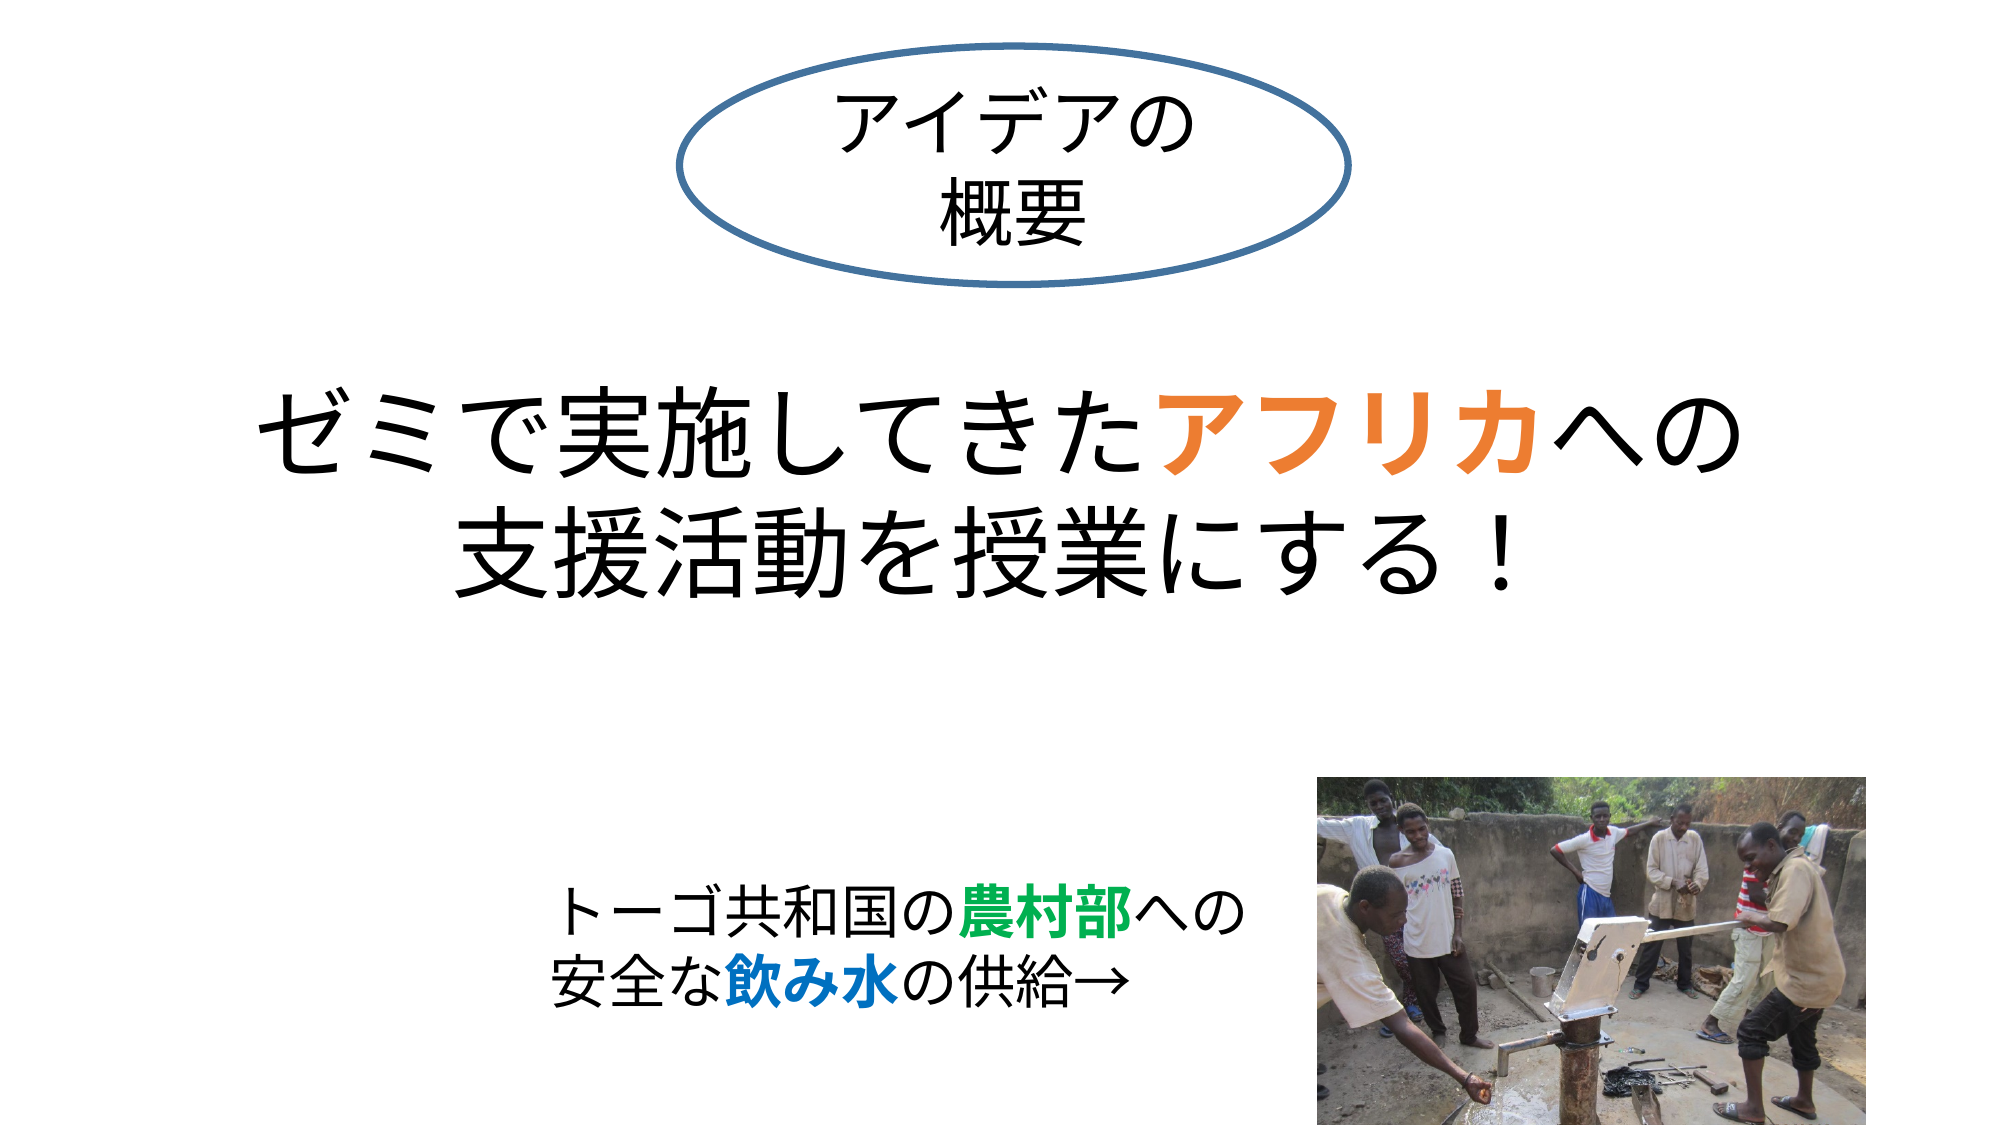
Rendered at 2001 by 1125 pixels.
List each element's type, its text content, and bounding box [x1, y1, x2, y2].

text_box アイデアの概要 [678, 45, 1350, 286]
text_box トーゴ共和国の農村部への 安全な飲み水の供給→ [535, 868, 1317, 1023]
text_box ゼミで実施してきたアフリカへの 支援活動を授業にする！ [222, 363, 1781, 618]
picture [1317, 777, 1866, 1125]
